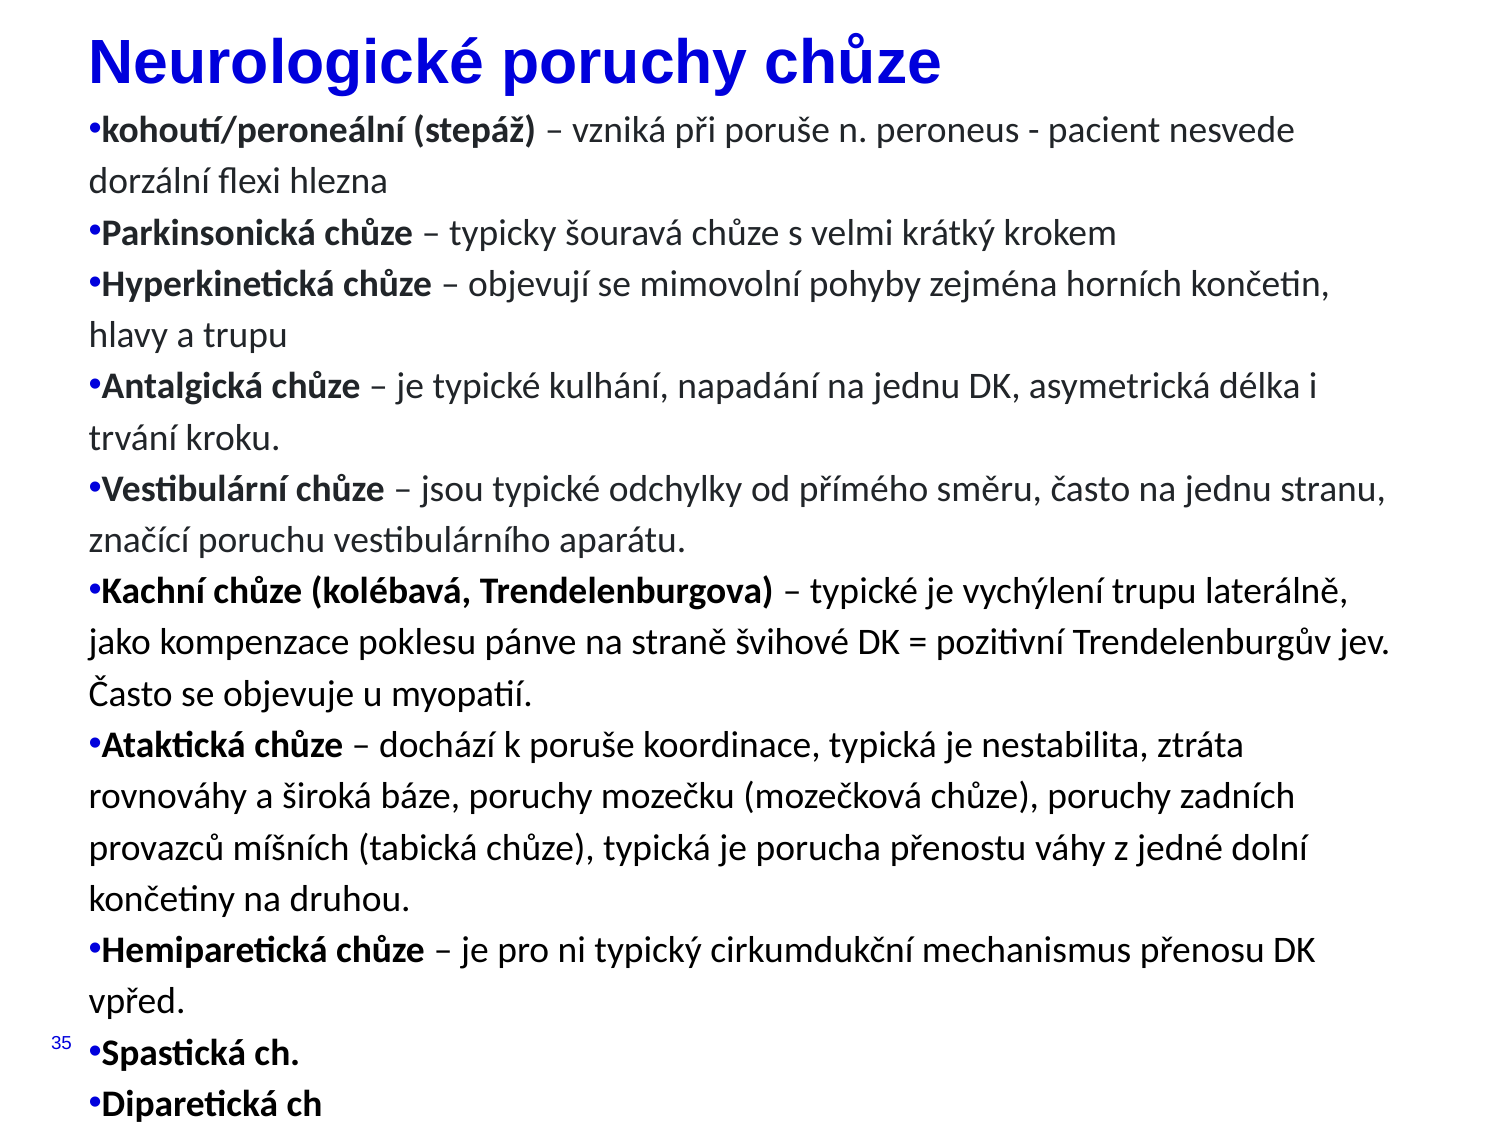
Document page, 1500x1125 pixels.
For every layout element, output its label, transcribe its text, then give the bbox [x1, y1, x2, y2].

list kohoutí/peroneální (stepáž) – vzniká při poruše n. peroneus - pacient nesvede dorzální flexi hlezna Parkinsonická chůze – typicky šouravá chůze s velmi krátký krokem Hyperkinetická chůze – objevují se mimovolní pohyby zejména horních končetin, hlavy a trupu Antalgická chůze – je typické kulhání, napadání na jednu DK, asymetrická délka i trvání kroku. Vestibulární chůze – jsou typické odchylky od přímého směru, často na jednu stranu, značící poruchu vestibulárního aparátu. Kachní chůze (kolébavá, Trendelenburgova) – typické je vychýlení trupu laterálně, jako kompenzace poklesu pánve na straně švihové DK = pozitivní Trendelenburgův jev. Často se objevuje u myopatií. Ataktická chůze – dochází k poruše koordinace, typická je nestabilita, ztráta rovnováhy a široká báze, poruchy mozečku (mozečková chůze), poruchy zadních provazců míšních (tabická chůze), typická je porucha přenostu váhy z jedné dolní končetiny na druhou. Hemiparetická chůze – je pro ni typický cirkumdukční mechanismus přenosu DK vpřed. Spastická ch. Diparetická ch Spastická chůze – pacient jde po špičkách s koleny od sebe, někdy je až překřižují - oboustranná cirkumdukce (nůžkovitá chůze). Typické pro dětskou mozkovou obrnu (DMO) s projevy spastické diparézy/triparézy. [88, 98, 1412, 957]
footer [88, 1021, 1063, 1063]
slide_number 35 [50, 1021, 82, 1063]
title Neurologické poruchy chůze [88, 34, 1412, 98]
